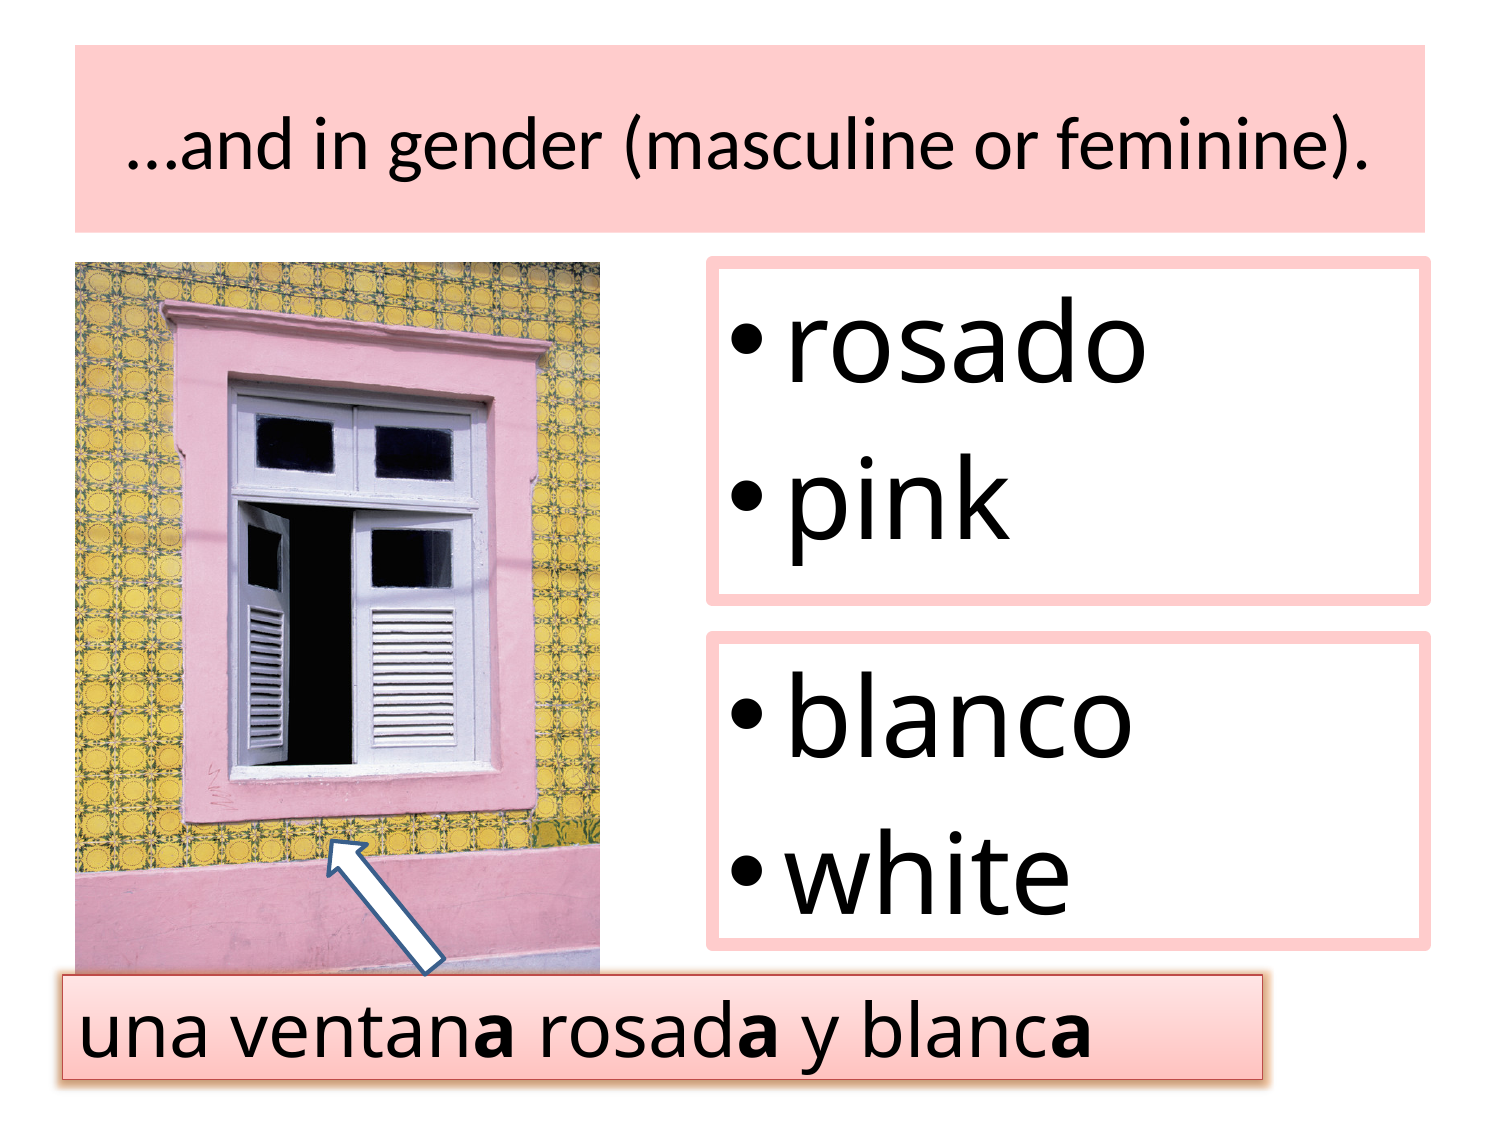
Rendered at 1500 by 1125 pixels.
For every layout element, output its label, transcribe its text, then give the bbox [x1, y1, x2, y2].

list rosado pink [712, 262, 1425, 600]
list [74, 262, 601, 820]
title …and in gender (masculine or feminine). [75, 45, 1425, 233]
text_box blanco white [712, 637, 1425, 945]
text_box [62, 822, 1263, 1082]
